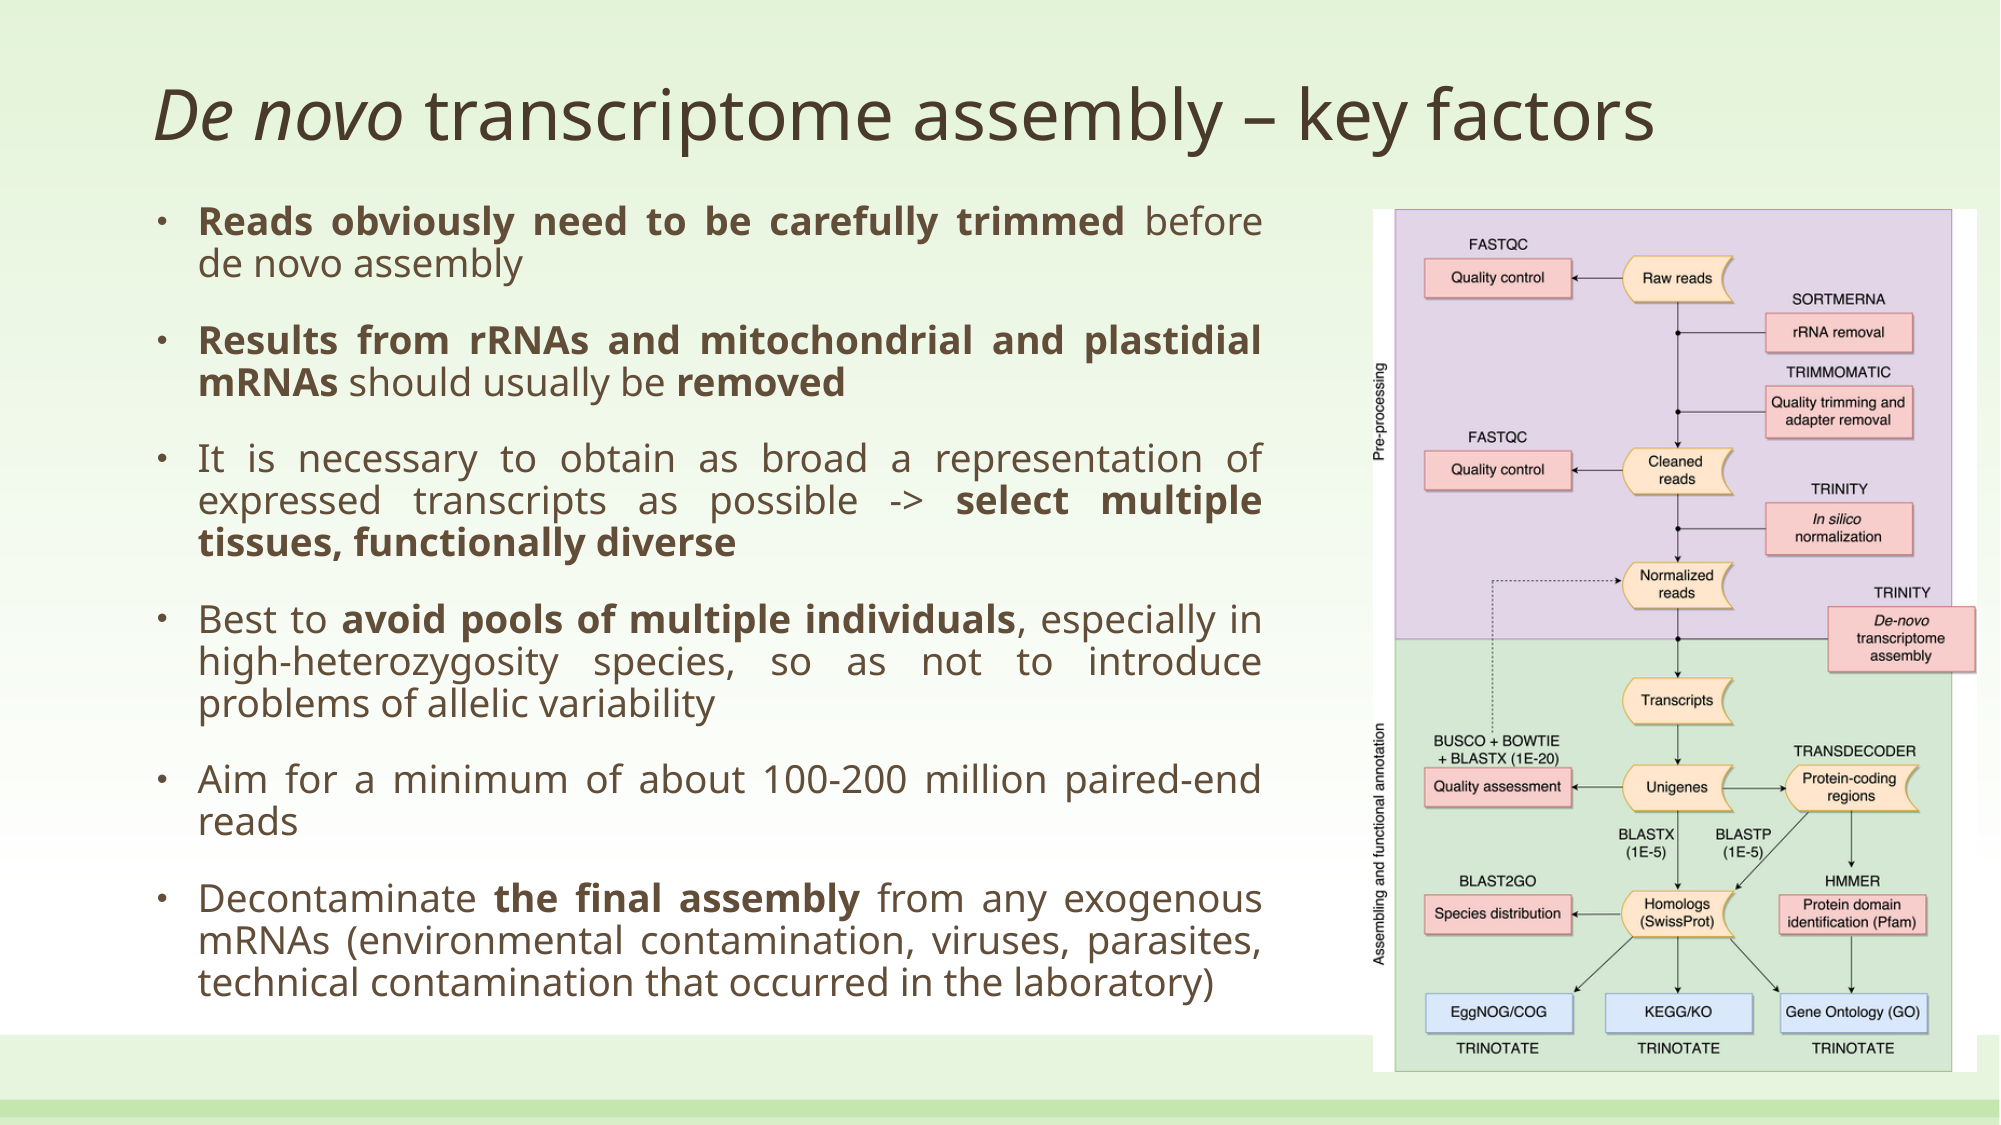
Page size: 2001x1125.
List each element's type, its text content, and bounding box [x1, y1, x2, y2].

list Reads obviously need to be carefully trimmed before de novo assembly Results from rRNAs and mitochondrial and plastidial mRNAs should usually be removed It is necessary to obtain as broad a representation of expressed transcripts as possible -> select multiple tissues, functionally diverse Best to avoid pools of multiple individuals, especially in high-heterozygosity species, so as not to introduce problems of allelic variability Aim for a minimum of about 100-200 million paired-end reads Decontaminate the final assembly from any exogenous mRNAs (environmental contamination, viruses, parasites, technical contamination that occurred in the laboratory) [137, 194, 1279, 1014]
picture [1373, 209, 1977, 1072]
title De novo transcriptome assembly – key factors [137, 59, 1863, 164]
